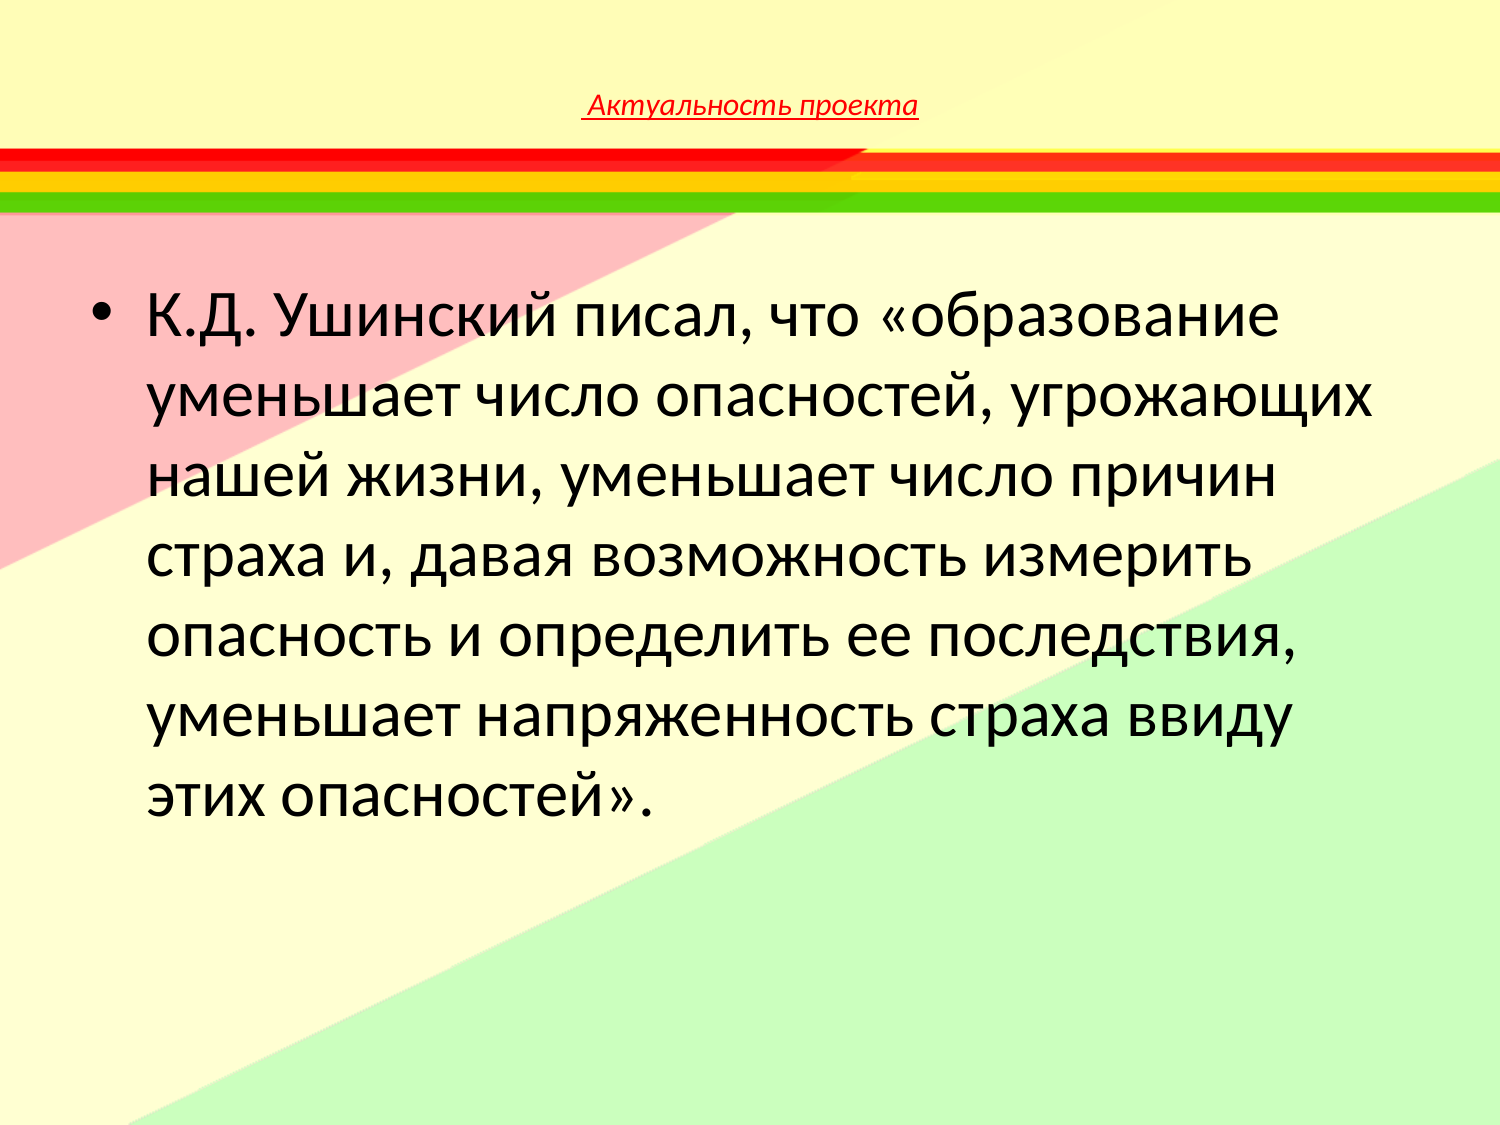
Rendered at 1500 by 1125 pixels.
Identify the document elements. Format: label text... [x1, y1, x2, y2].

picture [0, 0, 1500, 1125]
list К.Д. Ушинский писал, что «образование уменьшает число опасностей, угрожающих нашей жизни, уменьшает число причин страха и, давая возможность измерить опасность и определить ее последствия, уменьшает напряженность страха ввиду этих опасностей». [74, 262, 1436, 1036]
title Актуальность проекта [74, 44, 1426, 165]
